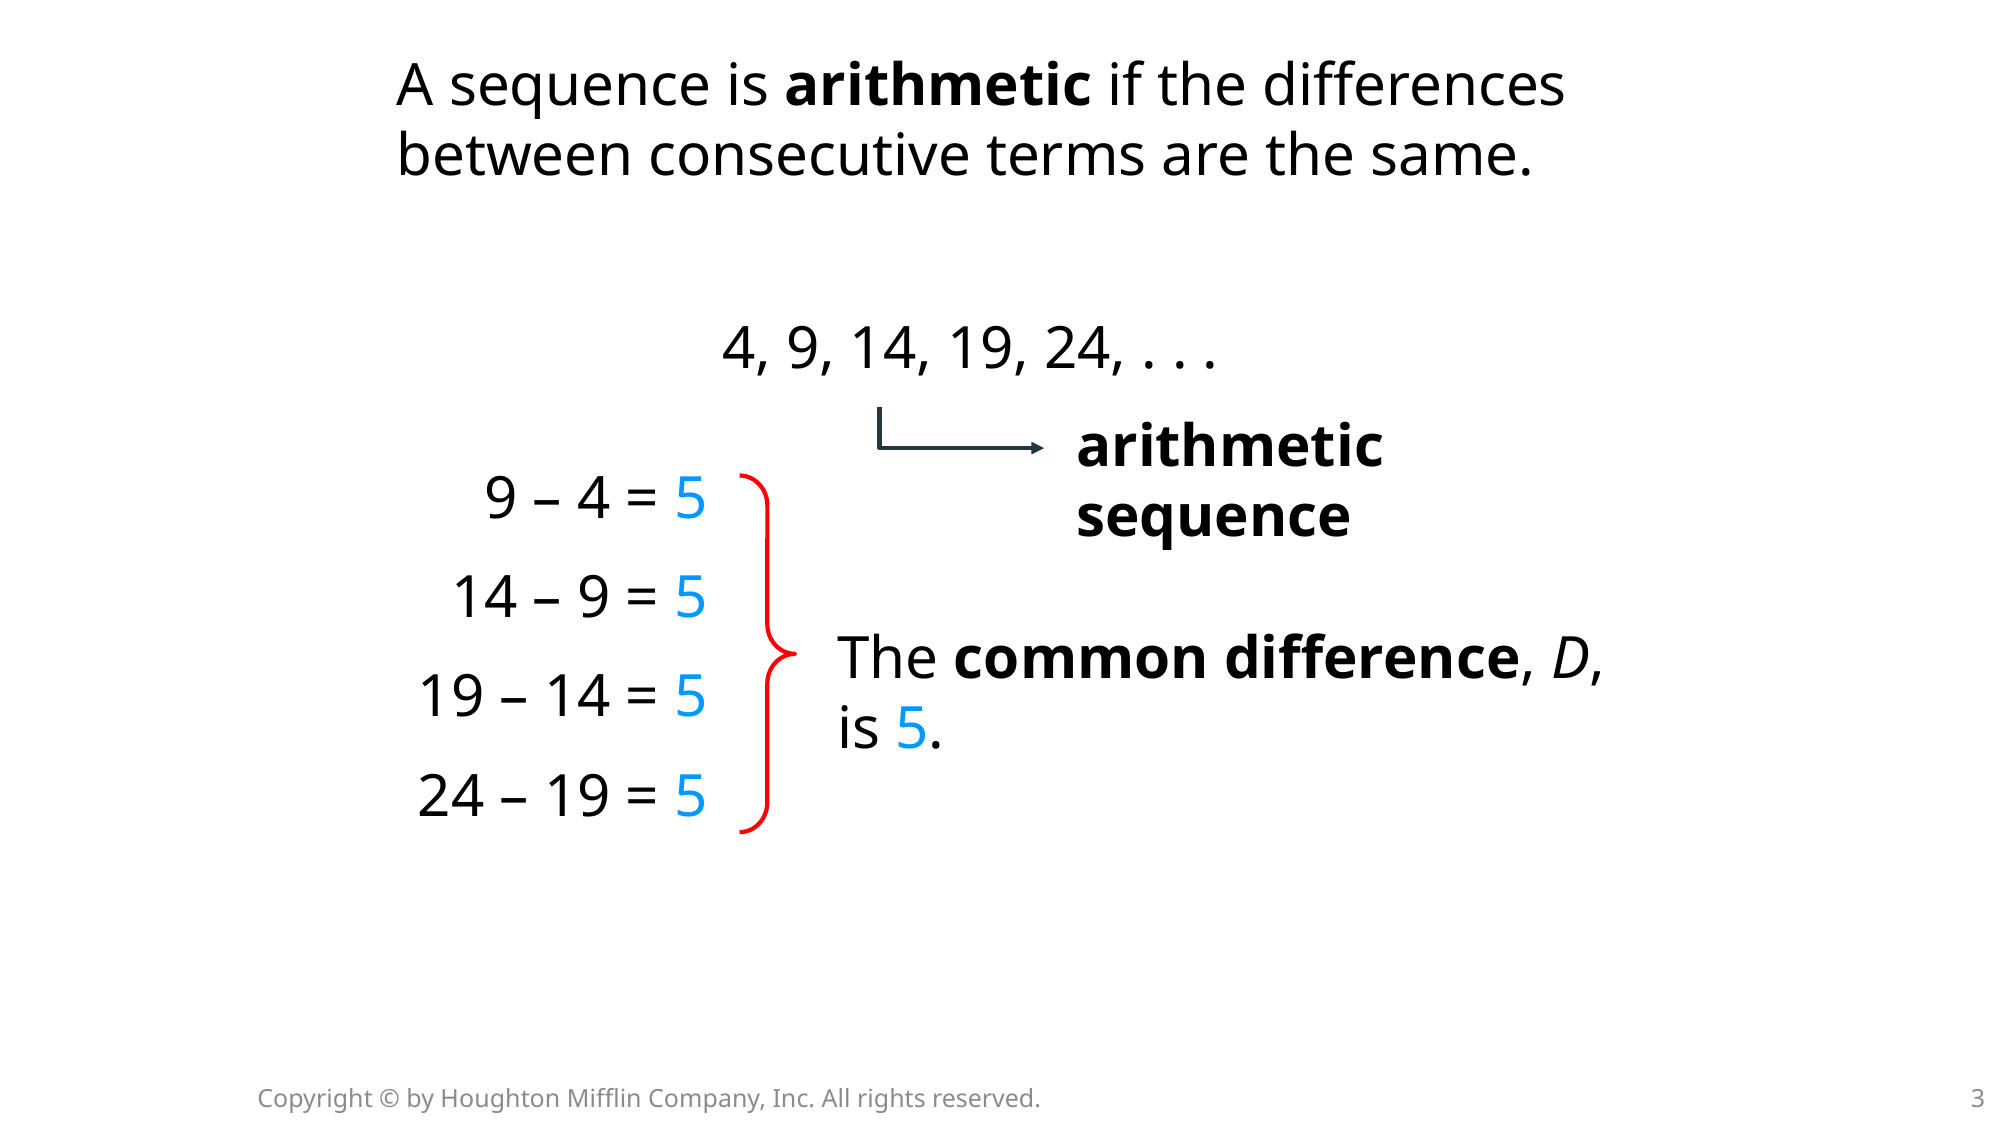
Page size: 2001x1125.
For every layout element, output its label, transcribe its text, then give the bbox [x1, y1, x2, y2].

text_box A sequence is arithmetic if the differences between consecutive terms are the same. [381, 39, 1619, 195]
slide_number 3 [1483, 1074, 2000, 1125]
text_box [879, 407, 1045, 455]
footer Copyright © by Houghton Mifflin Company, Inc. All rights reserved. [0, 1074, 1300, 1125]
text_box 9 – 4 = 5 14 – 9 = 5 19 – 14 = 5 24 – 19 = 5 [387, 452, 723, 835]
text_box The common difference, D, is 5. [822, 613, 1667, 768]
text_box [739, 475, 796, 833]
text_box arithmetic sequence [1061, 400, 1614, 556]
text_box 4, 9, 14, 19, 24, . . . [707, 302, 1335, 388]
